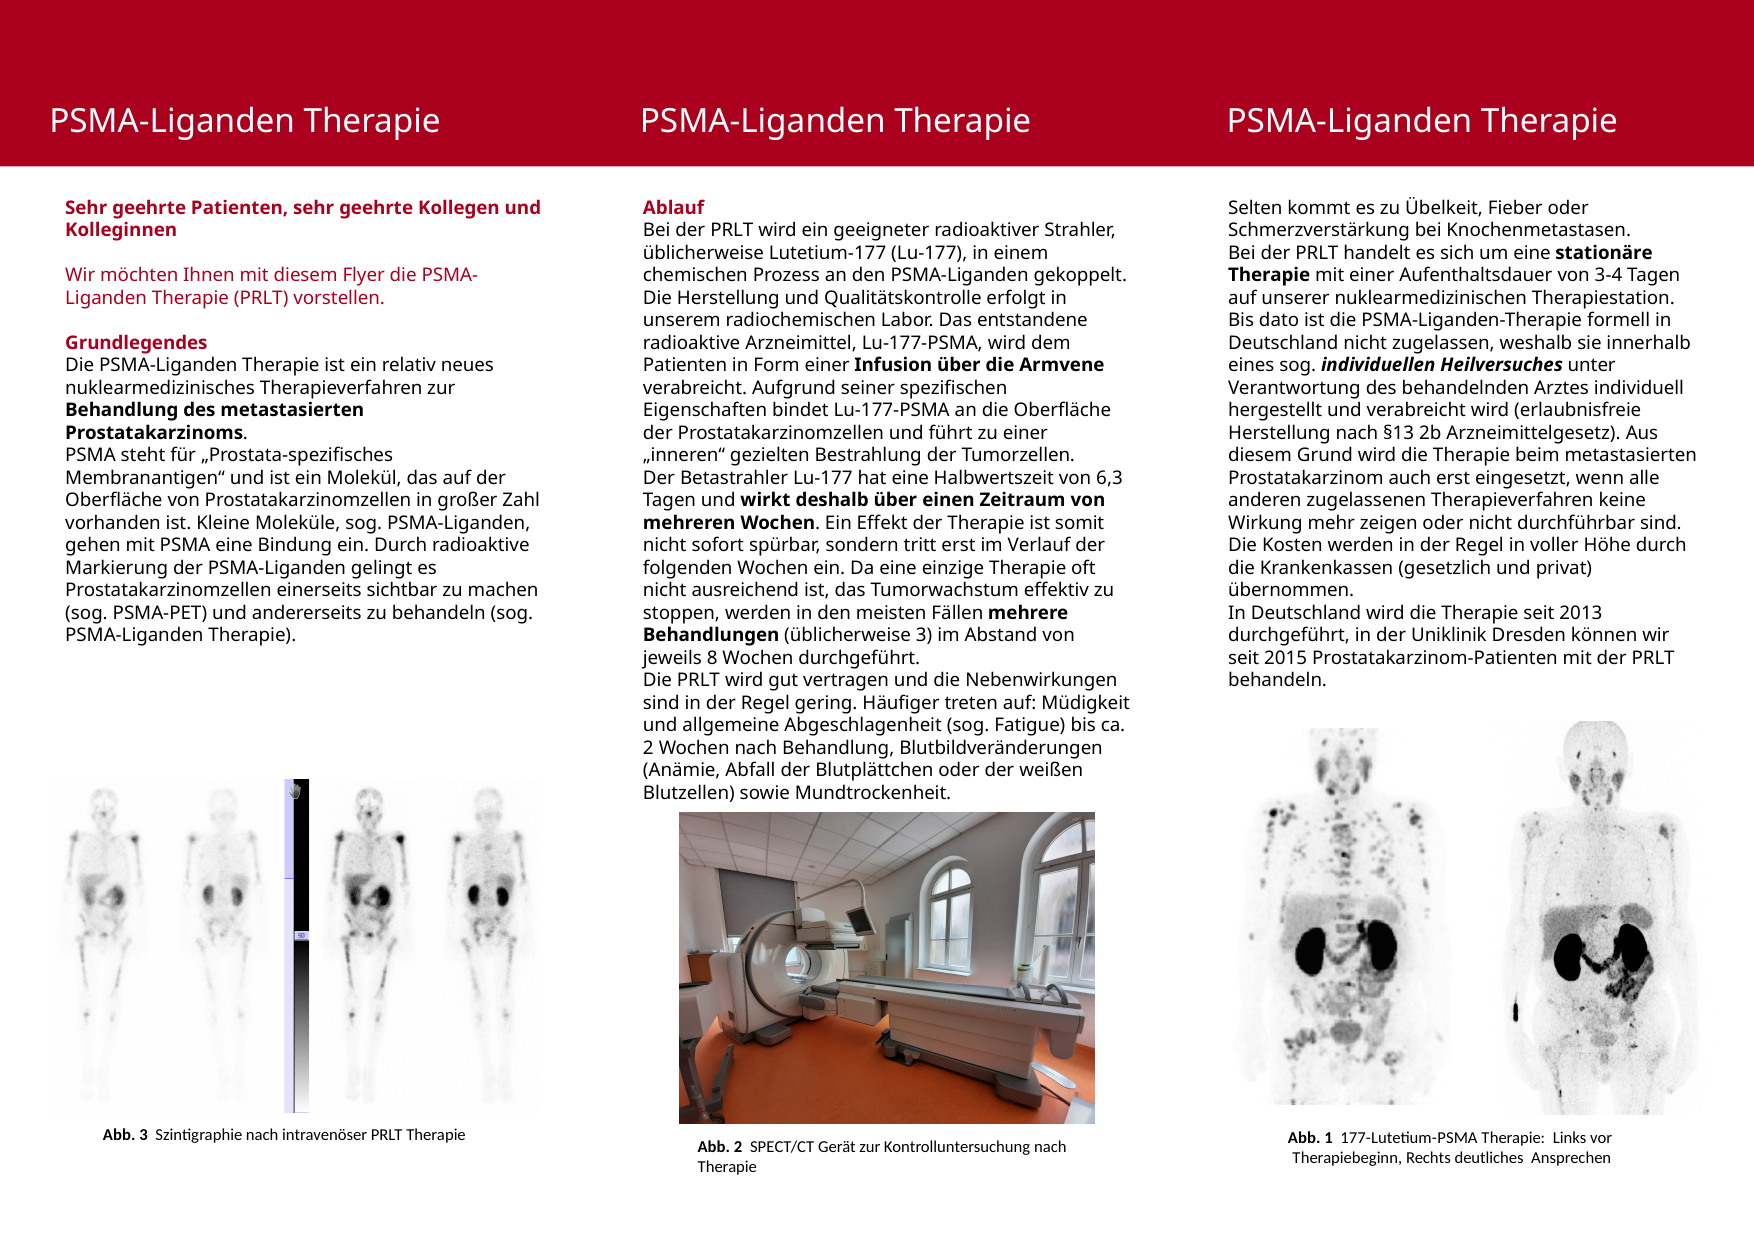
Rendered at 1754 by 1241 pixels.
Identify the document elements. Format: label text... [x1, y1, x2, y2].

list PSMA-Liganden Therapie [49, 40, 547, 140]
list Sehr geehrte Patienten, sehr geehrte Kollegen und Kolleginnen Wir möchten Ihnen mit diesem Flyer die PSMA-Liganden Therapie (PRLT) vorstellen. Grundlegendes Die PSMA-Liganden Therapie ist ein relativ neues nuklearmedizinisches Therapieverfahren zur Behandlung des metastasierten Prostatakarzinoms. PSMA steht für „Prostata-spezifisches Membranantigen“ und ist ein Molekül, das auf der Oberfläche von Prostatakarzinomzellen in großer Zahl vorhanden ist. Kleine Moleküle, sog. PSMA-Liganden, gehen mit PSMA eine Bindung ein. Durch radioaktive Markierung der PSMA-Liganden gelingt es Prostatakarzinomzellen einerseits sichtbar zu machen (sog. PSMA-PET) und andererseits zu behandeln (sog. PSMA-Liganden Therapie). [65, 195, 557, 683]
picture [1228, 728, 1457, 1108]
text_box Abb. 2 SPECT/CT Gerät zur Kontrolluntersuchung nach Therapie [682, 1128, 1091, 1184]
picture [679, 812, 1095, 1124]
picture [49, 779, 540, 1113]
list Selten kommt es zu Übelkeit, Fieber oder Schmerzverstärkung bei Knochenmetastasen. Bei der PRLT handelt es sich um eine stationäre Therapie mit einer Aufenthaltsdauer von 3-4 Tagen auf unserer nuklearmedizinischen Therapiestation. Bis dato ist die PSMA-Liganden-Therapie formell in Deutschland nicht zugelassen, weshalb sie innerhalb eines sog. individuellen Heilversuches unter Verantwortung des behandelnden Arztes individuell hergestellt und verabreicht wird (erlaubnisfreie Herstellung nach §13 2b Arzneimittelgesetz). Aus diesem Grund wird die Therapie beim metastasierten Prostatakarzinom auch erst eingesetzt, wenn alle anderen zugelassenen Therapieverfahren keine Wirkung mehr zeigen oder nicht durchführbar sind. Die Kosten werden in der Regel in voller Höhe durch die Krankenkassen (gesetzlich und privat) übernommen. In Deutschland wird die Therapie seit 2013 durchgeführt, in der Uniklinik Dresden können wir seit 2015 Prostatakarzinom-Patienten mit der PRLT behandeln. [1228, 195, 1720, 1200]
picture [1485, 721, 1714, 1115]
list Ablauf Bei der PRLT wird ein geeigneter radioaktiver Strahler, üblicherweise Lutetium-177 (Lu-177), in einem chemischen Prozess an den PSMA-Liganden gekoppelt. Die Herstellung und Qualitätskontrolle erfolgt in unserem radiochemischen Labor. Das entstandene radioaktive Arzneimittel, Lu-177-PSMA, wird dem Patienten in Form einer Infusion über die Armvene verabreicht. Aufgrund seiner spezifischen Eigenschaften bindet Lu-177-PSMA an die Oberfläche der Prostatakarzinomzellen und führt zu einer „inneren“ gezielten Bestrahlung der Tumorzellen. Der Betastrahler Lu-177 hat eine Halbwertszeit von 6,3 Tagen und wirkt deshalb über einen Zeitraum von mehreren Wochen. Ein Effekt der Therapie ist somit nicht sofort spürbar, sondern tritt erst im Verlauf der folgenden Wochen ein. Da eine einzige Therapie oft nicht ausreichend ist, das Tumorwachstum effektiv zu stoppen, werden in den meisten Fällen mehrere Behandlungen (üblicherweise 3) im Abstand von jeweils 8 Wochen durchgeführt. Die PRLT wird gut vertragen und die Nebenwirkungen sind in der Regel gering. Häufiger treten auf: Müdigkeit und allgemeine Abgeschlagenheit (sog. Fatigue) bis ca. 2 Wochen nach Behandlung, Blutbildveränderungen (Anämie, Abfall der Blutplättchen oder der weißen Blutzellen) sowie Mundtrockenheit. [642, 195, 1148, 1200]
text_box Abb. 3 Szintigraphie nach intravenöser PRLT Therapie [67, 1116, 502, 1151]
text_box Abb. 1 177-Lutetium-PSMA Therapie: Links vor Therapiebeginn, Rechts deutliches Ansprechen [1268, 1119, 1636, 1174]
list PSMA-Liganden Therapie [1226, 40, 1719, 140]
list PSMA-Liganden Therapie [639, 40, 1145, 140]
